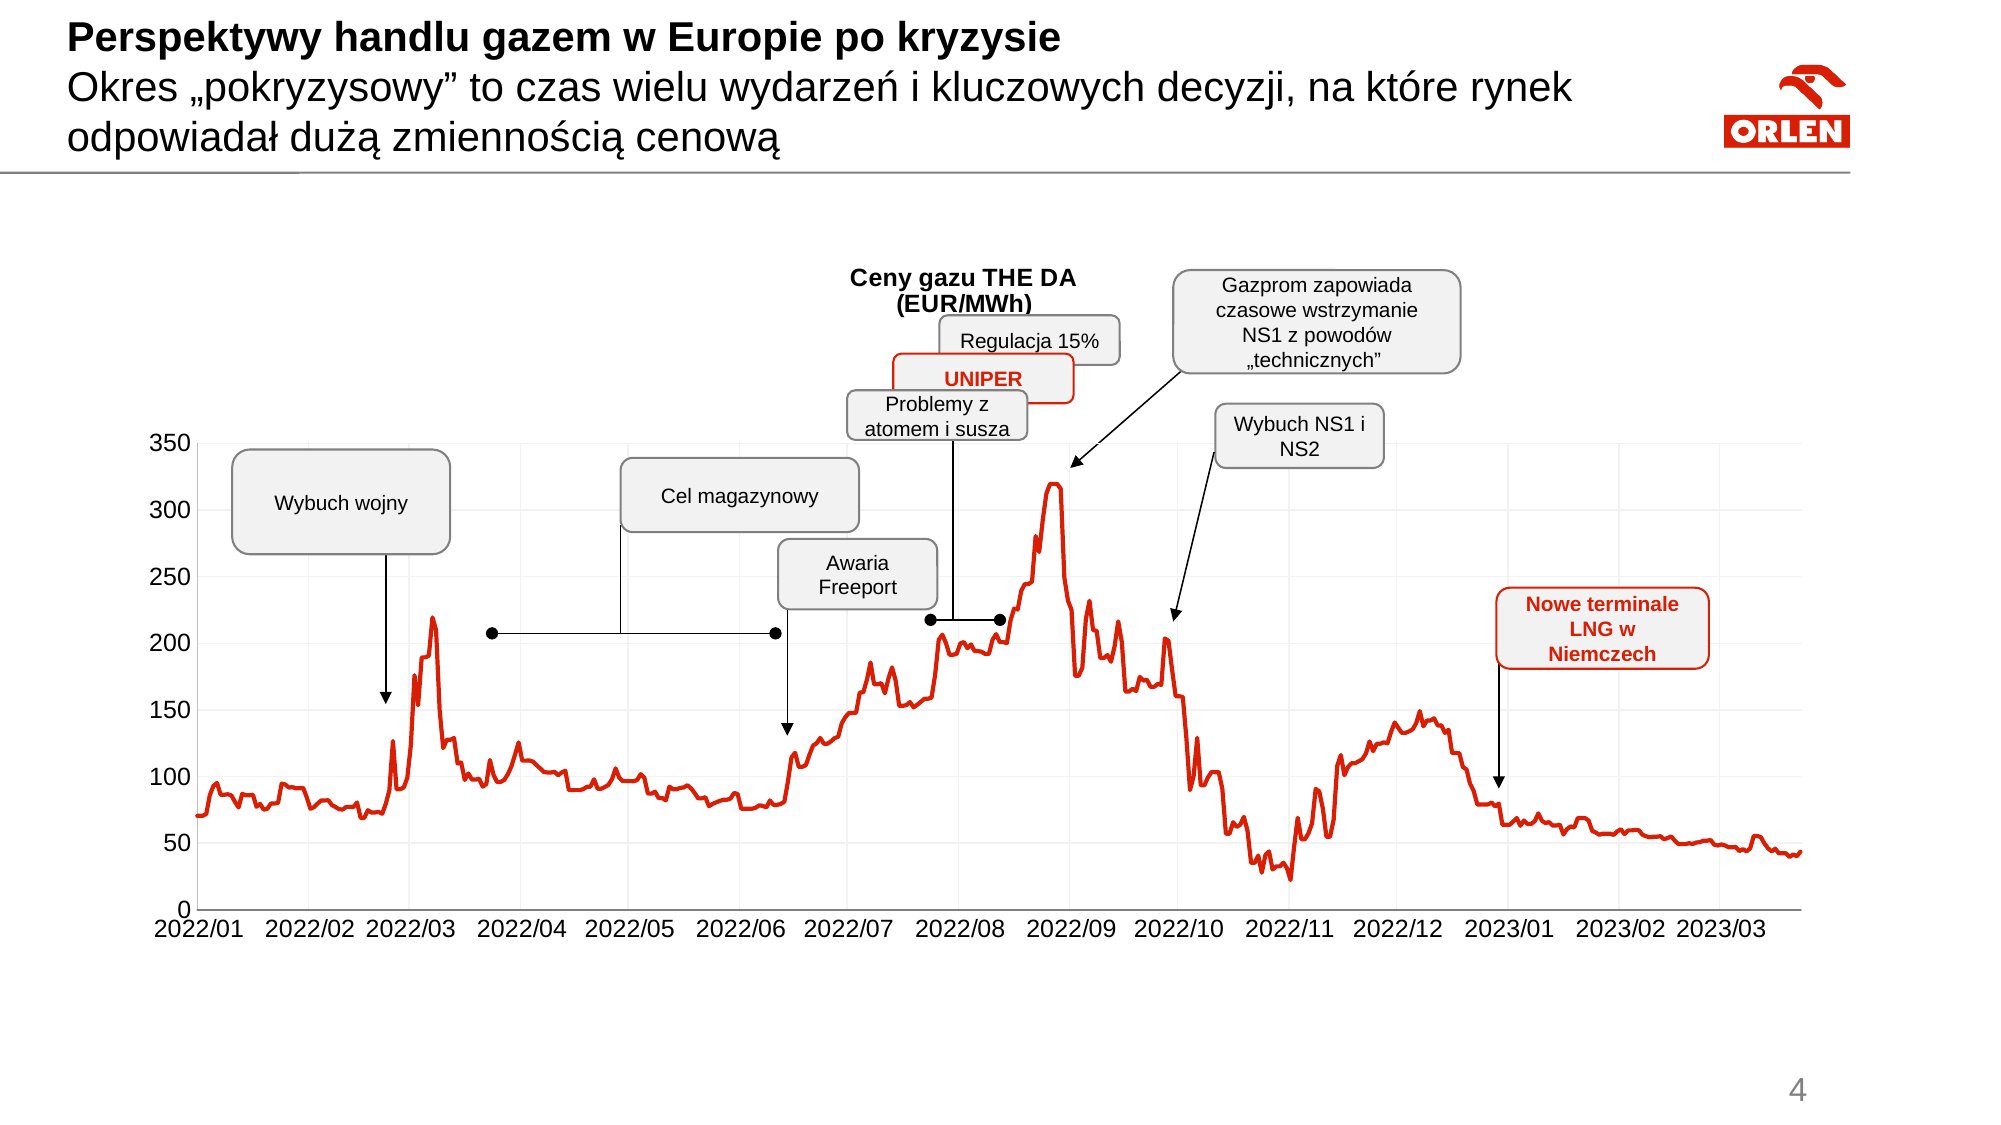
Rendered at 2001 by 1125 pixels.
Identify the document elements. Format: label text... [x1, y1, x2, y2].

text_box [1173, 451, 1215, 622]
picture [1745, 46, 1850, 164]
text_box Perspektywy handlu gazem w Europie po kryzysie Okres „pokryzysowy” to czas wielu wydarzeń i kluczowych decyzji, na które rynek odpowiadał dużą zmiennością cenową [66, 9, 1745, 184]
chart [66, 231, 1863, 1082]
